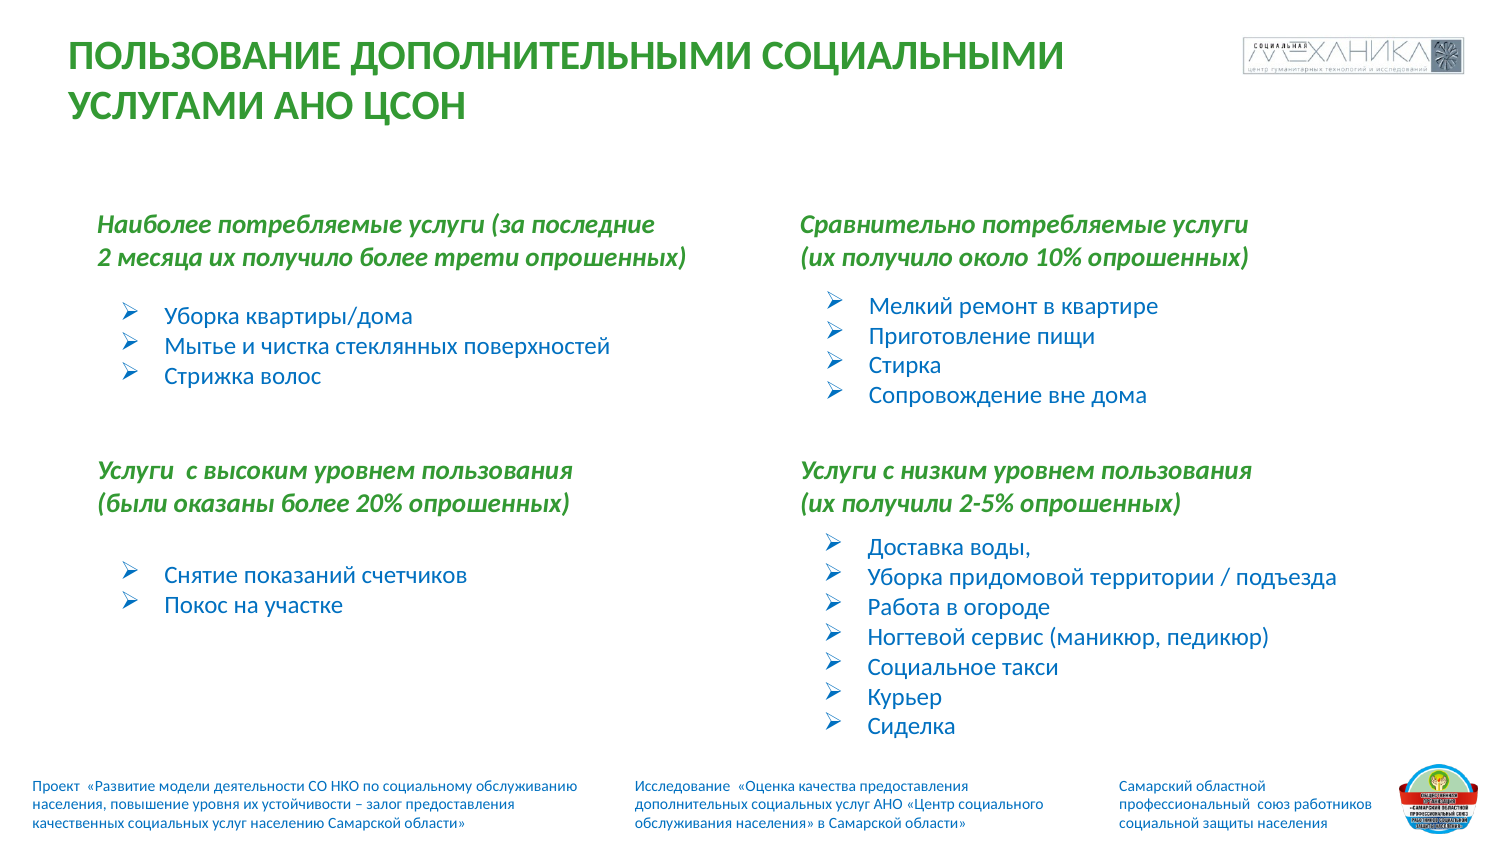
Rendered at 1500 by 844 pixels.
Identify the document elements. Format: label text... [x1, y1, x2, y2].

text_box Снятие показаний счетчиков Покос на участке [105, 550, 791, 626]
title ПОЛЬЗОВАНИЕ ДОПОЛНИТЕЛЬНЫМИ СОЦИАЛЬНЫМИ УСЛУГАМИ АНО ЦСОН [53, 20, 1329, 135]
text_box Доставка воды, Уборка придомовой территории / подъезда Работа в огороде Ногтевой сервис (маникюр, педикюр) Социальное такси Курьер Сиделка [808, 526, 1353, 778]
text_box Самарский областной профессиональный союз работников социальной защиты населения [1104, 767, 1396, 839]
text_box Сравнительно потребляемые услуги (их получило около 10% опрошенных) [785, 199, 1401, 280]
text_box Уборка квартиры/дома Мытье и чистка стеклянных поверхностей Стрижка волос [105, 292, 703, 398]
picture [1399, 764, 1479, 835]
text_box Исследование «Оценка качества предоставления дополнительных социальных услуг АНО «Центр социального обслуживания населения» в Самарской области» [620, 767, 1081, 839]
text_box Услуги с низким уровнем пользования (их получили 2-5% опрошенных) [785, 445, 1425, 526]
text_box Услуги с высоким уровнем пользования (были оказаны более 20% опрошенных) [82, 445, 744, 526]
text_box Мелкий ремонт в квартире Приготовление пищи Стирка Сопровождение вне дома [809, 281, 1436, 417]
text_box Наиболее потребляемые услуги (за последние 2 месяца их получило более трети опрошенных) [82, 199, 744, 280]
picture [1241, 34, 1465, 75]
text_box Проект «Развитие модели деятельности СО НКО по социальному обслуживанию населения, повышение уровня их устойчивости – залог предоставления качественных социальных услуг населению Самарской области» [17, 767, 609, 839]
